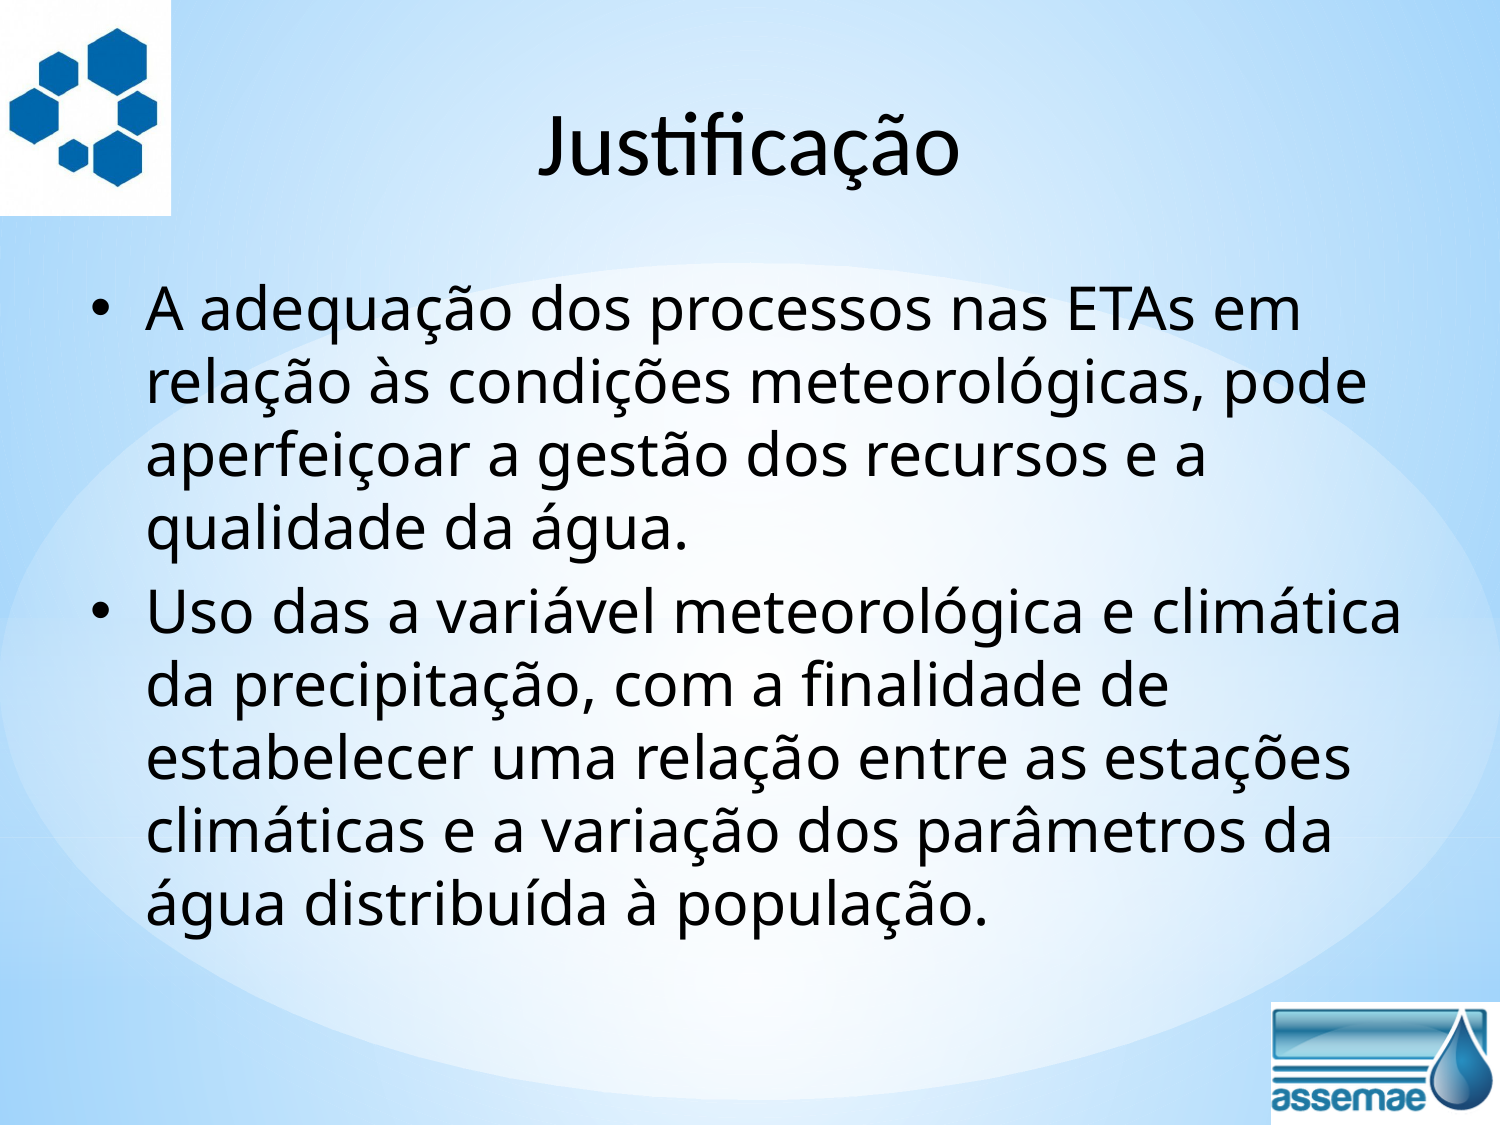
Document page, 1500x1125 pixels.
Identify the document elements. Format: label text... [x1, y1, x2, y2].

picture [0, 0, 172, 216]
picture [1270, 1002, 1500, 1125]
text_box Justificação [74, 45, 1425, 233]
text_box A adequação dos processos nas ETAs em relação às condições meteorológicas, pode aperfeiçoar a gestão dos recursos e a qualidade da água. Uso das a variável meteorológica e climática da precipitação, com a finalidade de estabelecer uma relação entre as estações climáticas e a variação dos parâmetros da água distribuída à população. [74, 262, 1425, 1005]
